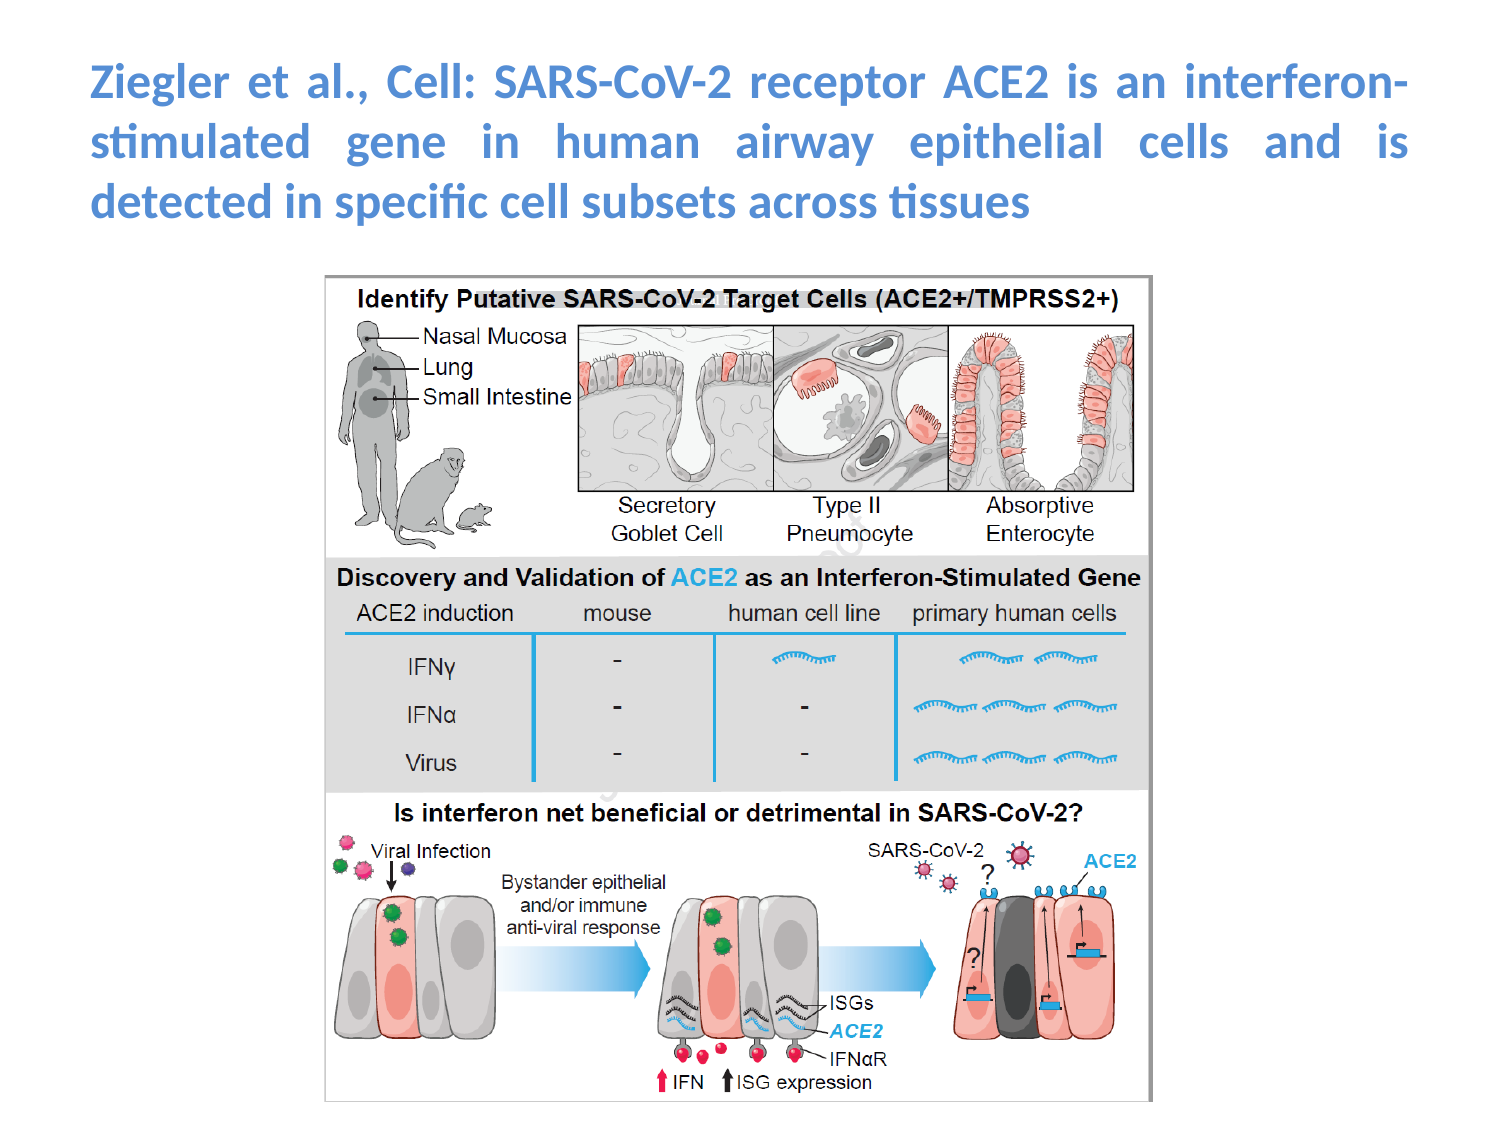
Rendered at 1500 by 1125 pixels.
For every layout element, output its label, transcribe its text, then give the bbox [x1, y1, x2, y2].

picture [324, 275, 1154, 1102]
title Ziegler et al., Cell: SARS-CoV-2 receptor ACE2 is an interferon-stimulated gene in human airway epithelial cells and is detected in specific cell subsets across tissues [75, 45, 1425, 233]
